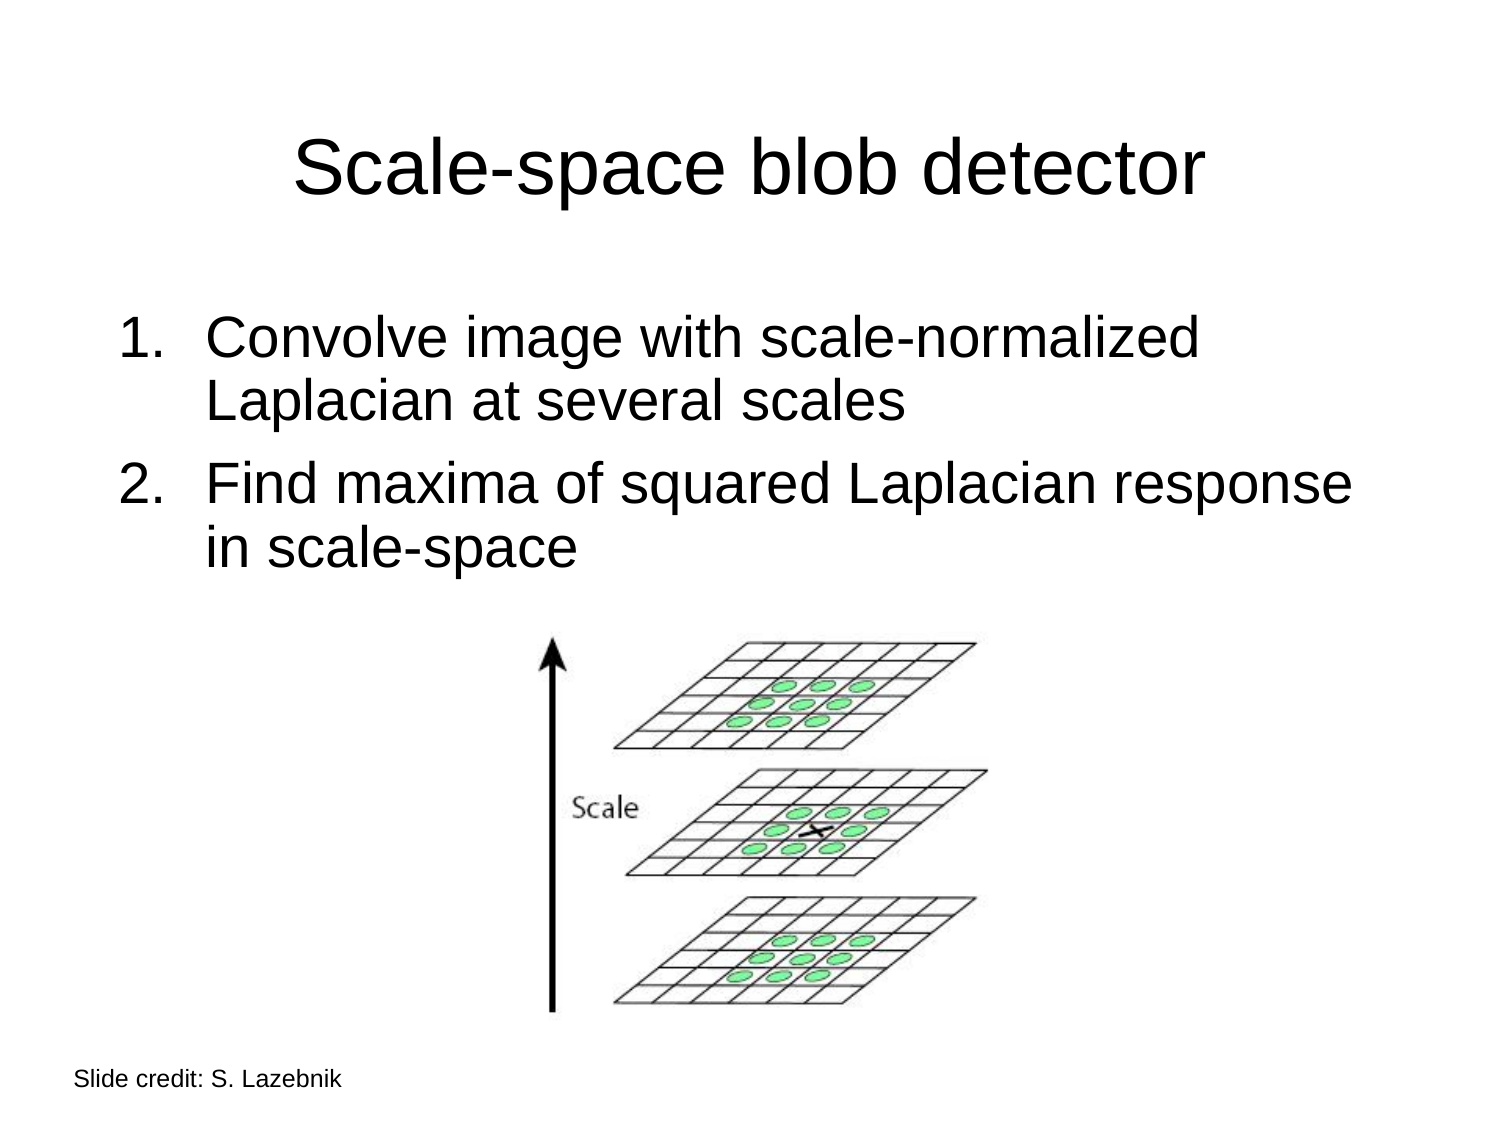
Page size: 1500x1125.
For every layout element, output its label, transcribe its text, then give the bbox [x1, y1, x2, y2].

title Scale-space blob detector [103, 59, 1397, 278]
list Convolve image with scale-normalized Laplacian at several scales Find maxima of squared Laplacian response in scale-space [103, 299, 1397, 1014]
text_box Slide credit: S. Lazebnik [58, 1054, 964, 1100]
picture [537, 607, 1007, 1036]
